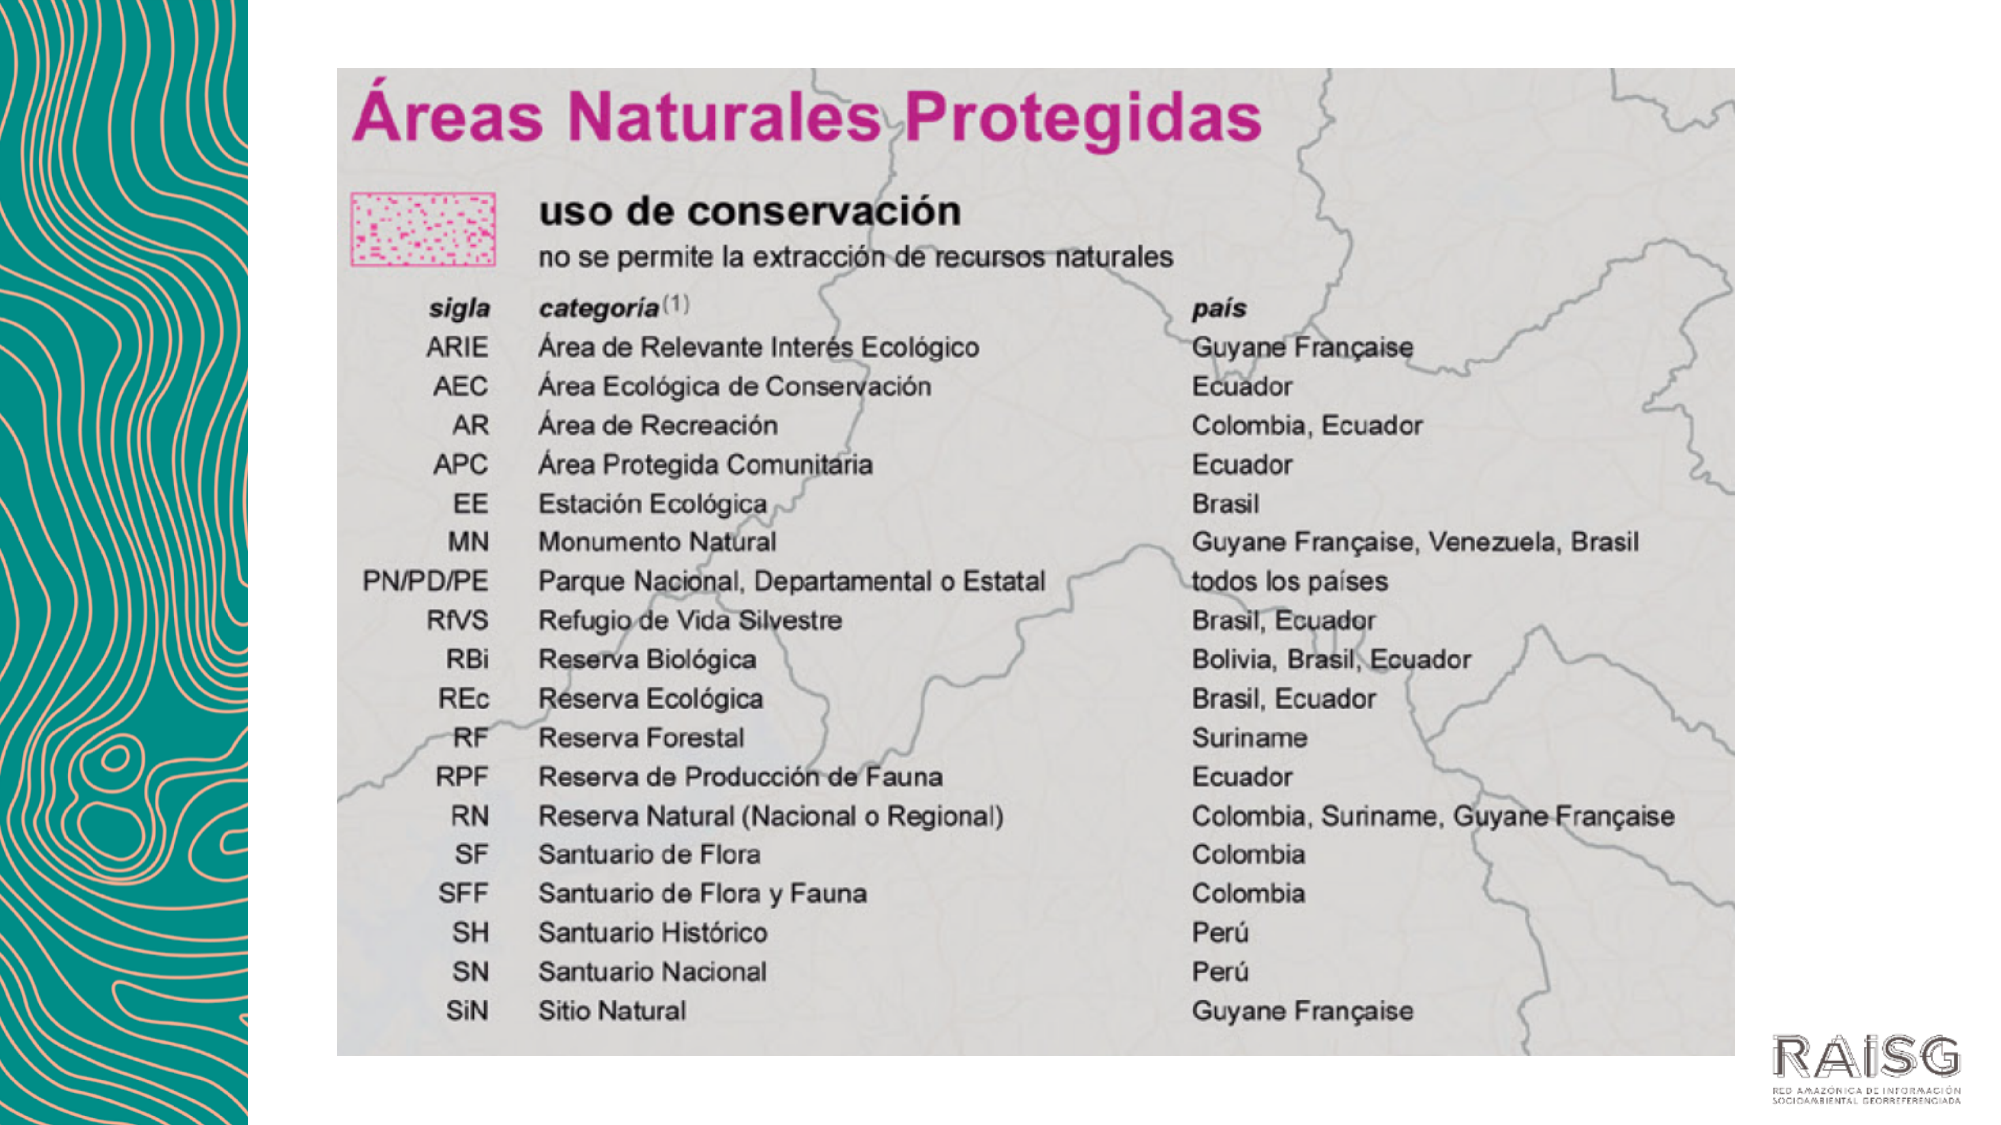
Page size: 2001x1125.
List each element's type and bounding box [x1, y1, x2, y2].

picture [1752, 1013, 1982, 1125]
picture [337, 68, 1735, 1057]
picture [0, 0, 248, 1125]
